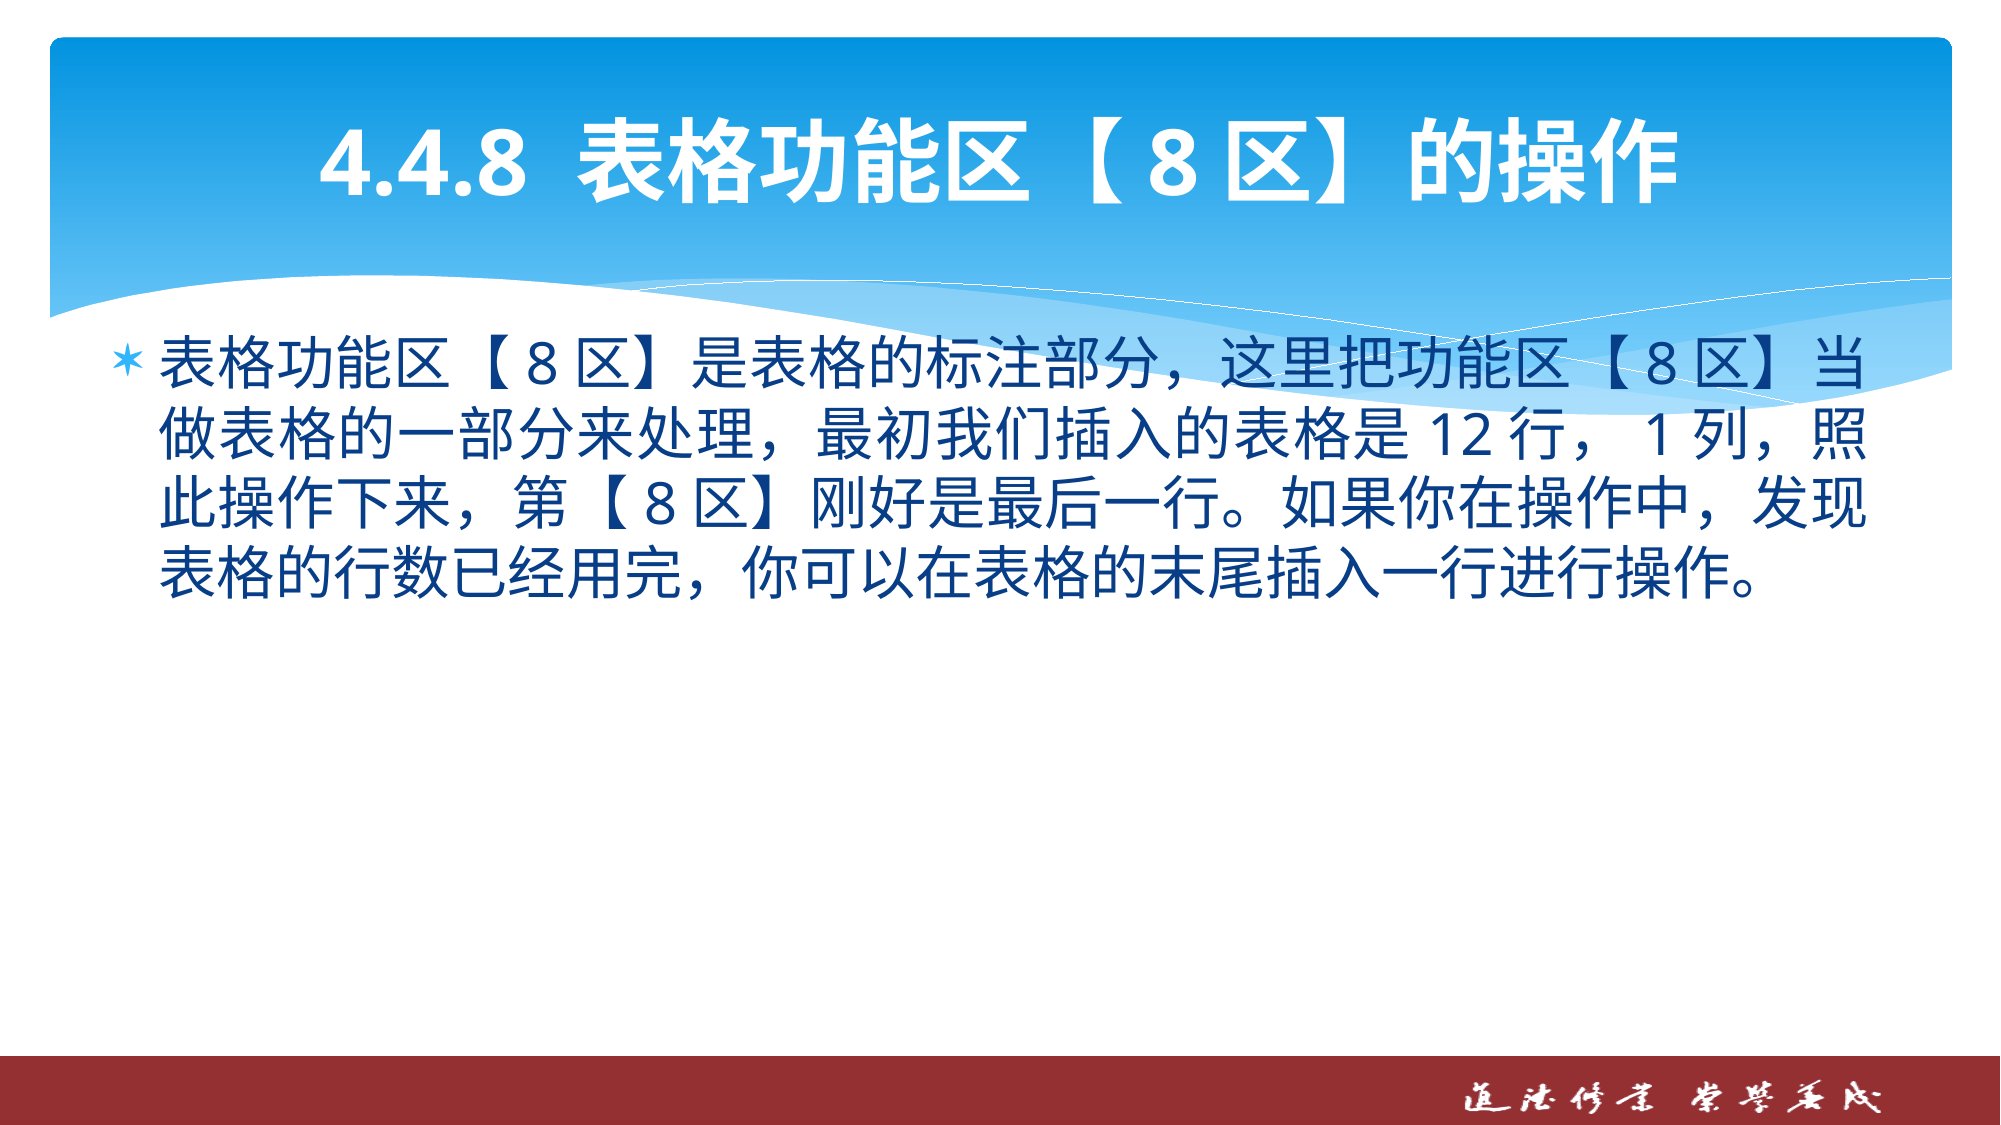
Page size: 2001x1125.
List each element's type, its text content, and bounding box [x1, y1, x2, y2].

picture [1456, 1076, 1890, 1118]
title 4.4.8 表格功能区【8区】的操作 [99, 55, 1900, 261]
list 表格功能区【8区】是表格的标注部分，这里把功能区【8区】当做表格的一部分来处理，最初我们插入的表格是12行，1列，照此操作下来，第【8区】刚好是最后一行。如果你在操作中，发现表格的行数已经用完，你可以在表格的末尾插入一行进行操作。 [98, 319, 1884, 738]
